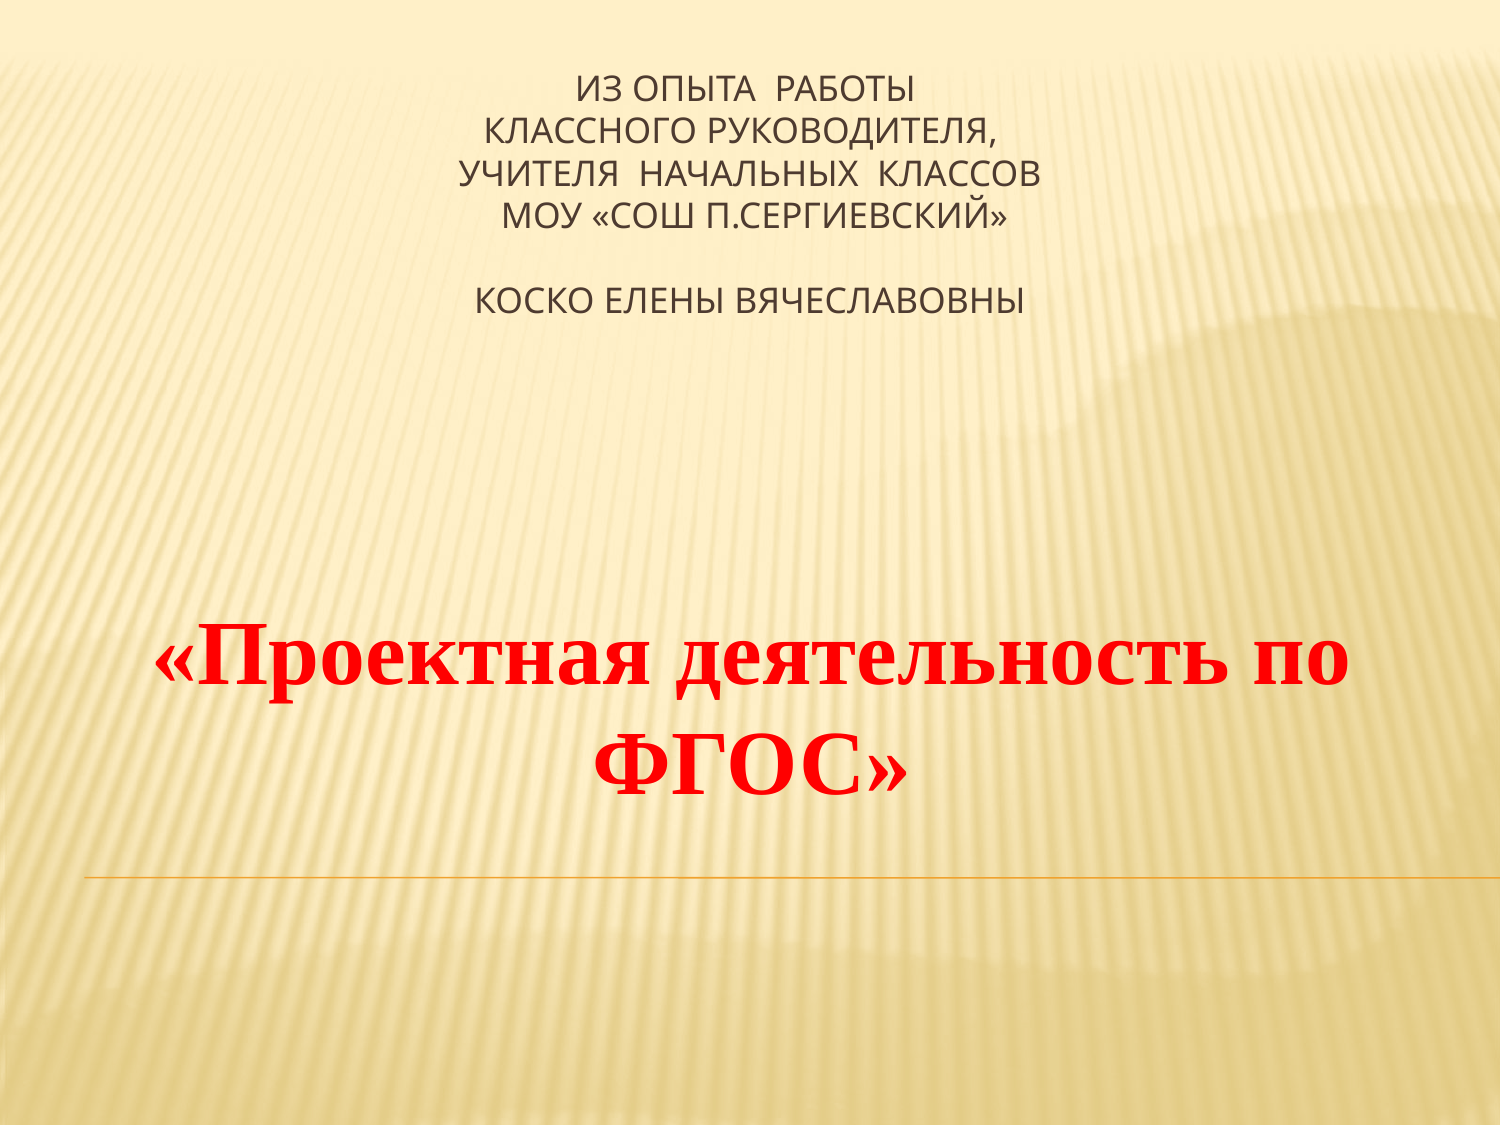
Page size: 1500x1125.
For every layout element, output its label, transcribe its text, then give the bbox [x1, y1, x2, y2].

title Из опыта работы классного руководителя, учителя начальных классов МОУ «СОШ п.Сергиевский» Коско Елены Вячеславовны [112, 58, 1388, 527]
subtitle «Проектная деятельность по ФГОС» [58, 527, 1447, 821]
